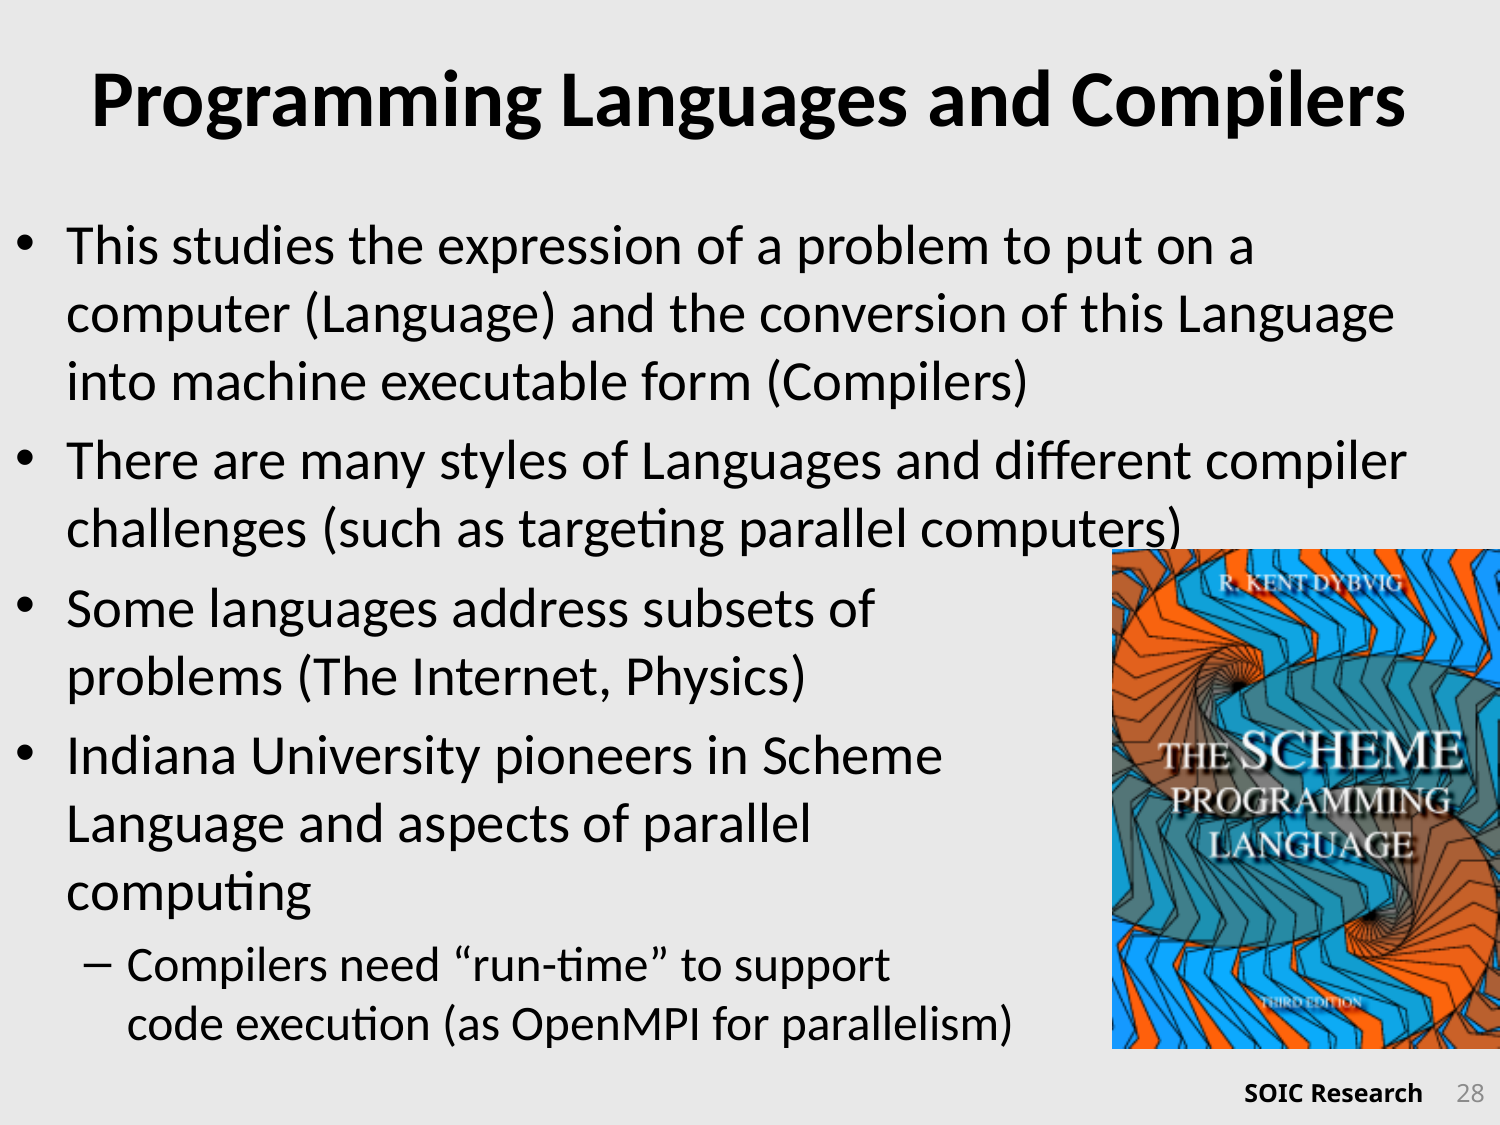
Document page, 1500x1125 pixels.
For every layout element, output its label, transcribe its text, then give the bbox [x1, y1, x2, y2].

title Programming Languages and Compilers [0, 0, 1500, 188]
picture [1112, 549, 1500, 1049]
list This studies the expression of a problem to put on a computer (Language) and the conversion of this Language into machine executable form (Compilers) There are many styles of Languages and different compiler challenges (such as targeting parallel computers) Some languages address subsets of problems (The Internet, Physics) Indiana University pioneers in Scheme Language and aspects of parallel computing Compilers need “run-time” to support code execution (as OpenMPI for parallelism) [0, 200, 1500, 1063]
